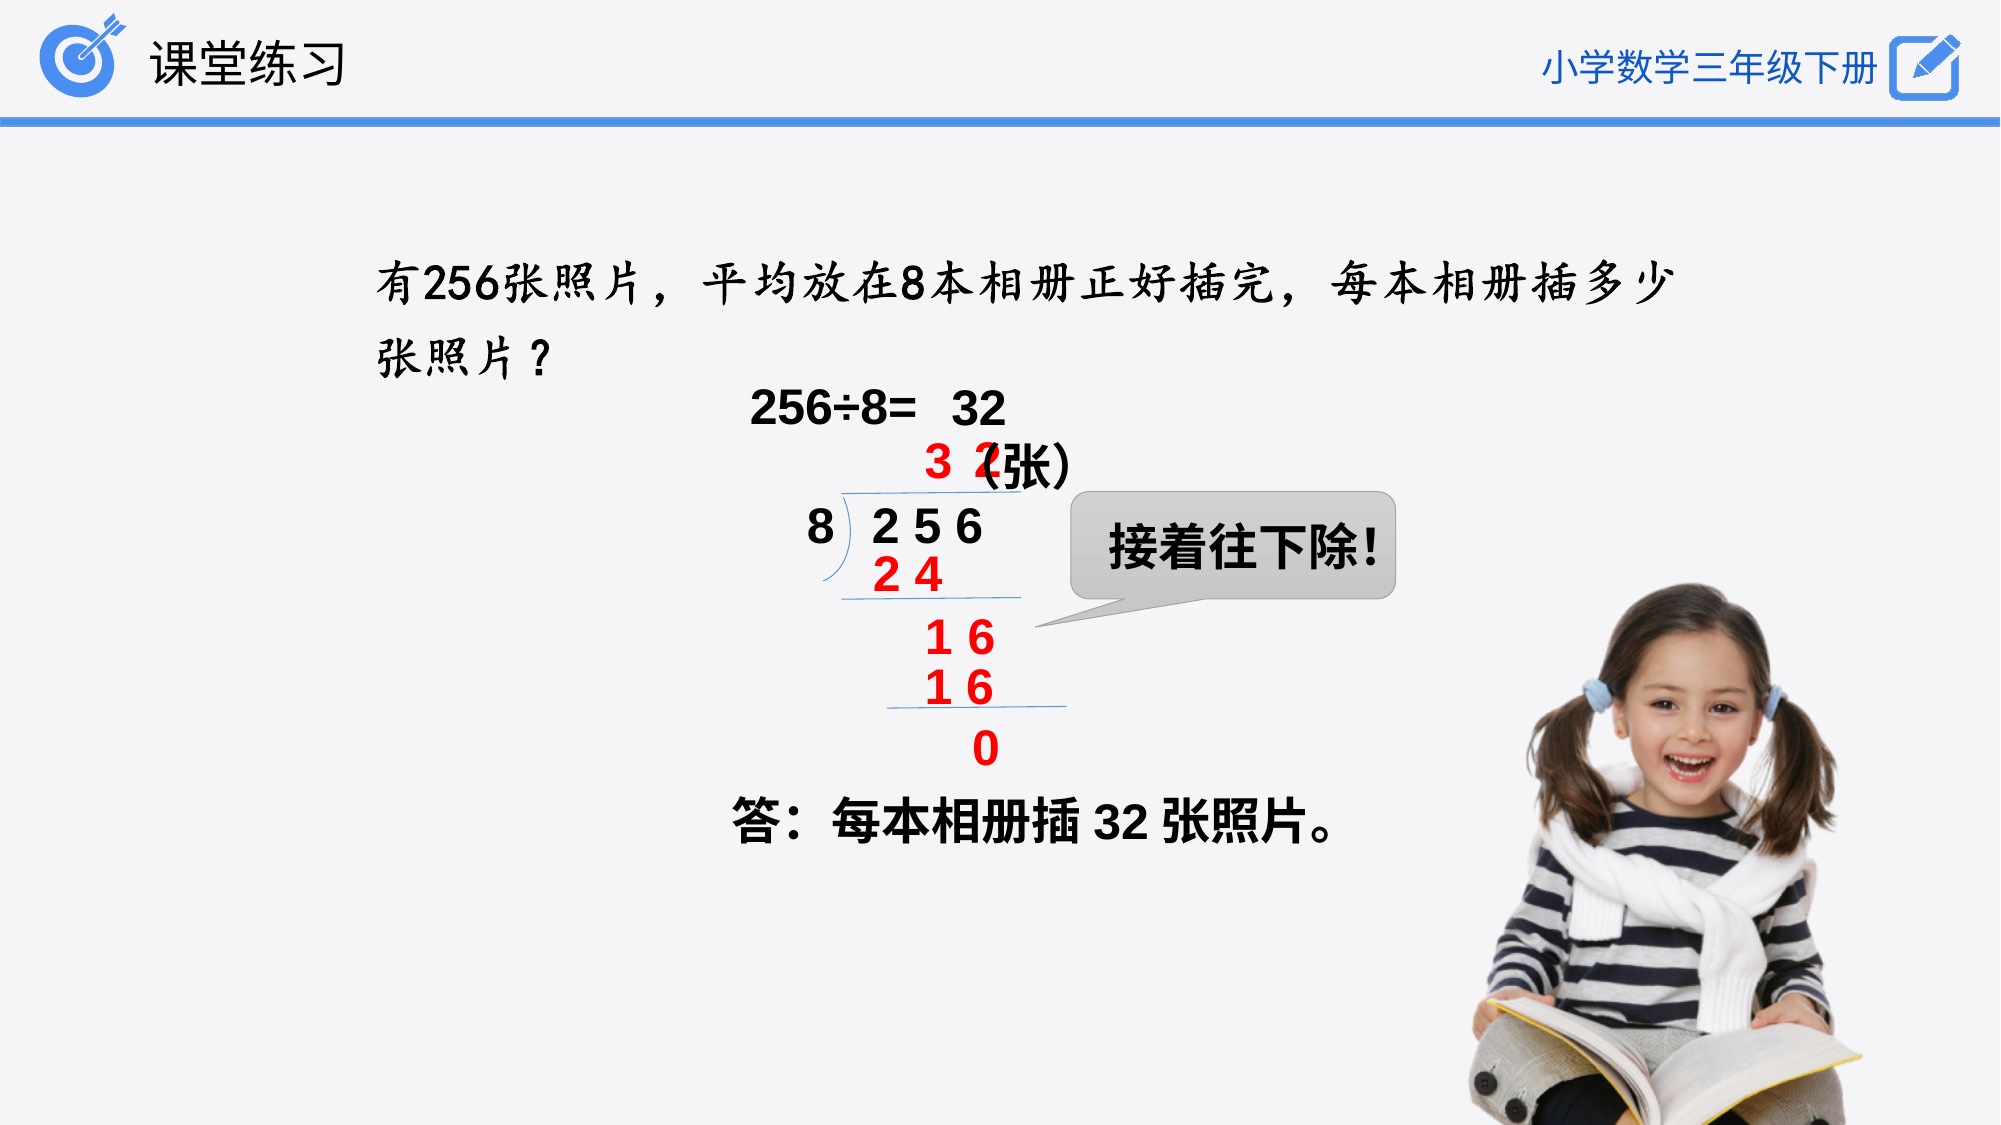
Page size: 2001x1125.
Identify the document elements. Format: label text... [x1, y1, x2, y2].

text_box 6 [952, 600, 1012, 647]
text_box 2 5 6 [868, 486, 909, 491]
text_box [754, 260, 795, 304]
text_box [553, 290, 559, 302]
text_box [1384, 260, 1427, 305]
text_box [427, 365, 433, 377]
text_box [1651, 260, 1657, 284]
text_box 0 [957, 709, 1017, 783]
text_box [1638, 271, 1645, 284]
text_box [535, 368, 543, 376]
text_box [1128, 262, 1176, 303]
text_box [815, 561, 845, 582]
text_box [1455, 268, 1474, 301]
text_box 课堂练习 [134, 24, 364, 100]
text_box [605, 260, 636, 305]
text_box [802, 260, 850, 302]
text_box [376, 259, 419, 306]
text_box 1 6 [909, 647, 1173, 723]
text_box [459, 365, 468, 376]
text_box [901, 265, 924, 300]
text_box [444, 337, 466, 373]
text_box [979, 260, 1001, 304]
text_box 接着往下除！ [1035, 491, 1397, 628]
text_box [1002, 268, 1021, 301]
text_box [531, 339, 549, 366]
text_box 1 [910, 600, 952, 647]
text_box [438, 366, 444, 373]
text_box [1331, 259, 1377, 305]
text_box [1531, 261, 1577, 303]
text_box [478, 335, 510, 380]
text_box 32（张） [936, 368, 1125, 503]
text_box [1180, 261, 1225, 303]
text_box [448, 265, 471, 300]
text_box 2 4 [858, 600, 910, 609]
text_box [430, 339, 444, 364]
text_box [1080, 265, 1124, 300]
picture [1451, 576, 1872, 1125]
text_box 2 4 [858, 533, 1015, 597]
text_box [930, 260, 974, 305]
text_box [424, 264, 446, 300]
text_box [564, 291, 571, 298]
text_box [556, 262, 592, 298]
text_box [1663, 269, 1674, 276]
text_box [585, 290, 595, 301]
text_box 256÷8= [735, 366, 1045, 442]
text_box [1635, 275, 1666, 305]
text_box [1242, 274, 1257, 280]
text_box [1234, 262, 1270, 281]
text_box [1232, 280, 1273, 303]
text_box 3 [909, 421, 936, 491]
text_box 2 5 6 [868, 494, 1032, 562]
text_box [378, 337, 422, 379]
text_box 答：每本相册插32张照片。 [705, 766, 1337, 857]
text_box [655, 293, 664, 308]
text_box [1432, 260, 1454, 304]
text_box [852, 260, 897, 304]
text_box [475, 265, 499, 300]
text_box [702, 262, 746, 306]
text_box [1030, 262, 1075, 303]
text_box [1585, 259, 1622, 305]
text_box [504, 262, 549, 304]
text_box 8 [792, 486, 868, 561]
text_box [1481, 262, 1527, 303]
text_box [1283, 293, 1292, 308]
